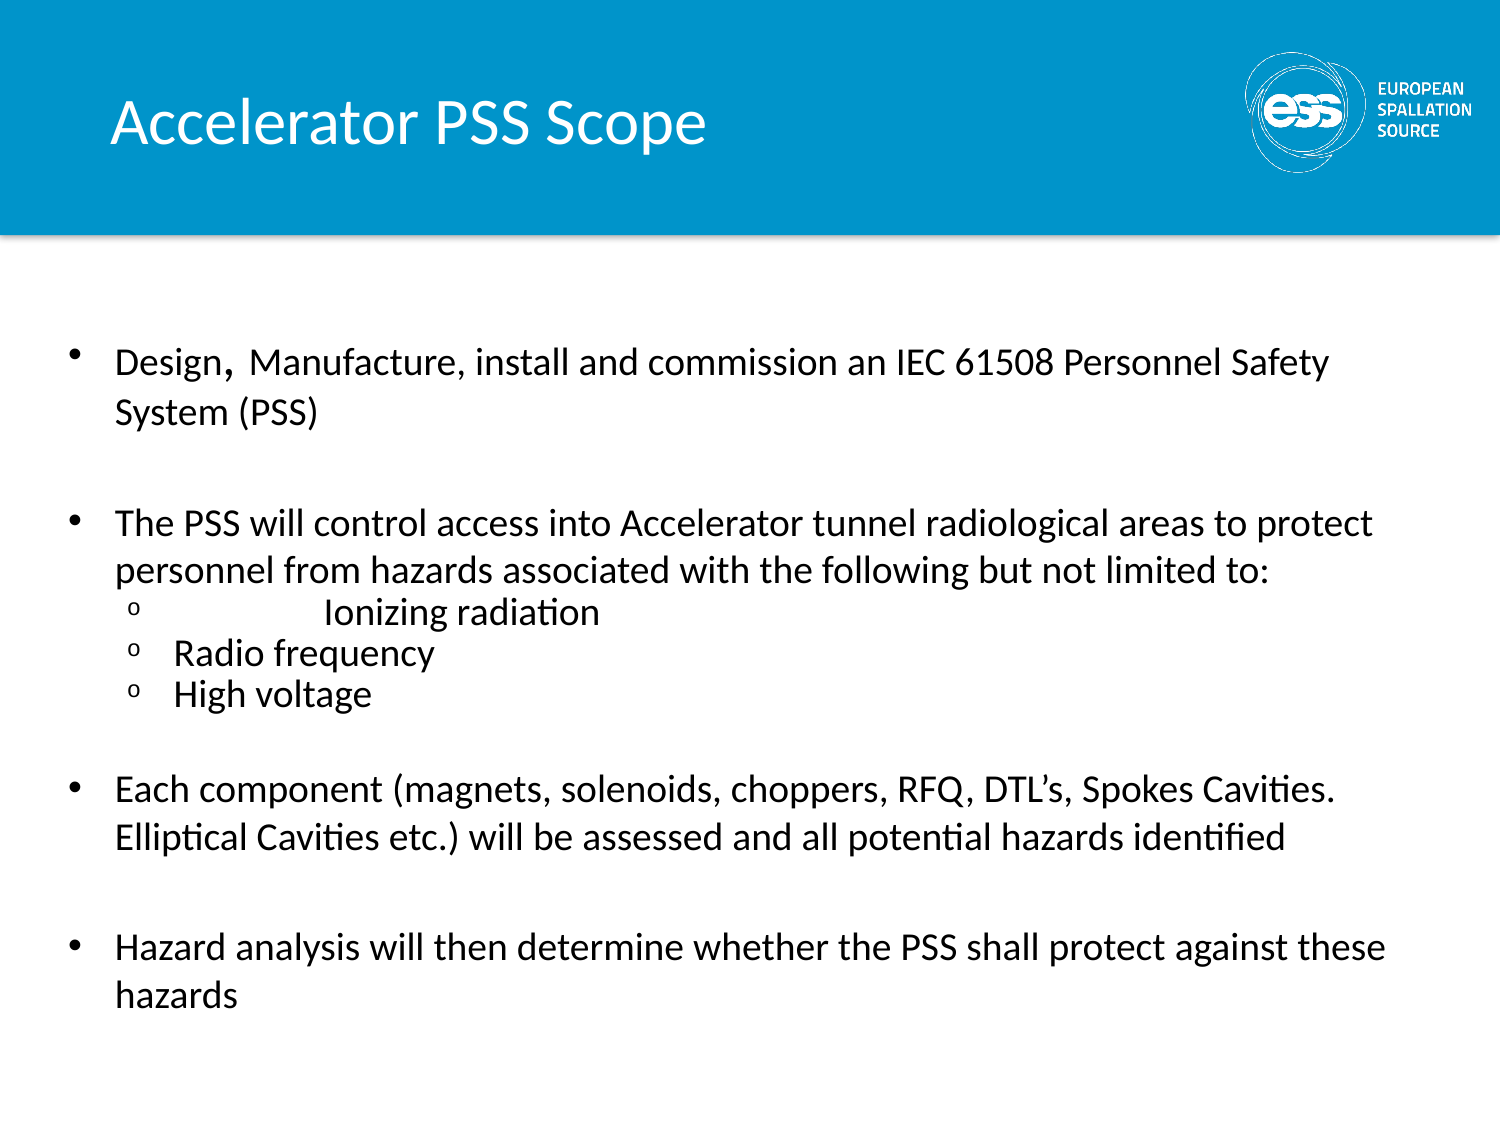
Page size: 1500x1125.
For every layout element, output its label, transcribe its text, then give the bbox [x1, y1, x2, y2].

picture [1422, 125, 1428, 134]
picture [1423, 83, 1430, 94]
picture [1379, 83, 1385, 94]
title Accelerator PSS Scope [94, 0, 1144, 237]
picture [1443, 86, 1450, 93]
picture [1432, 125, 1438, 136]
picture [1400, 83, 1407, 94]
picture [1436, 104, 1444, 115]
picture [1389, 104, 1393, 115]
list Design, Manufacture, install and commission an IEC 61508 Personnel Safety System (PSS) The PSS will control access into Accelerator tunnel radiological areas to protect personnel from hazards associated with the following but not limited to: Ionizing radiation Radio frequency High voltage Each component (magnets, solenoids, choppers, RFQ, DTL’s, Spokes Cavities. Elliptical Cavities etc.) will be assessed and all potential hazards identified Hazard analysis will then determine whether the PSS shall protect against these hazards [53, 255, 1465, 1039]
picture [1418, 104, 1423, 115]
picture [1454, 83, 1458, 94]
picture [1264, 94, 1342, 127]
picture [1409, 104, 1415, 115]
picture [1398, 109, 1406, 115]
